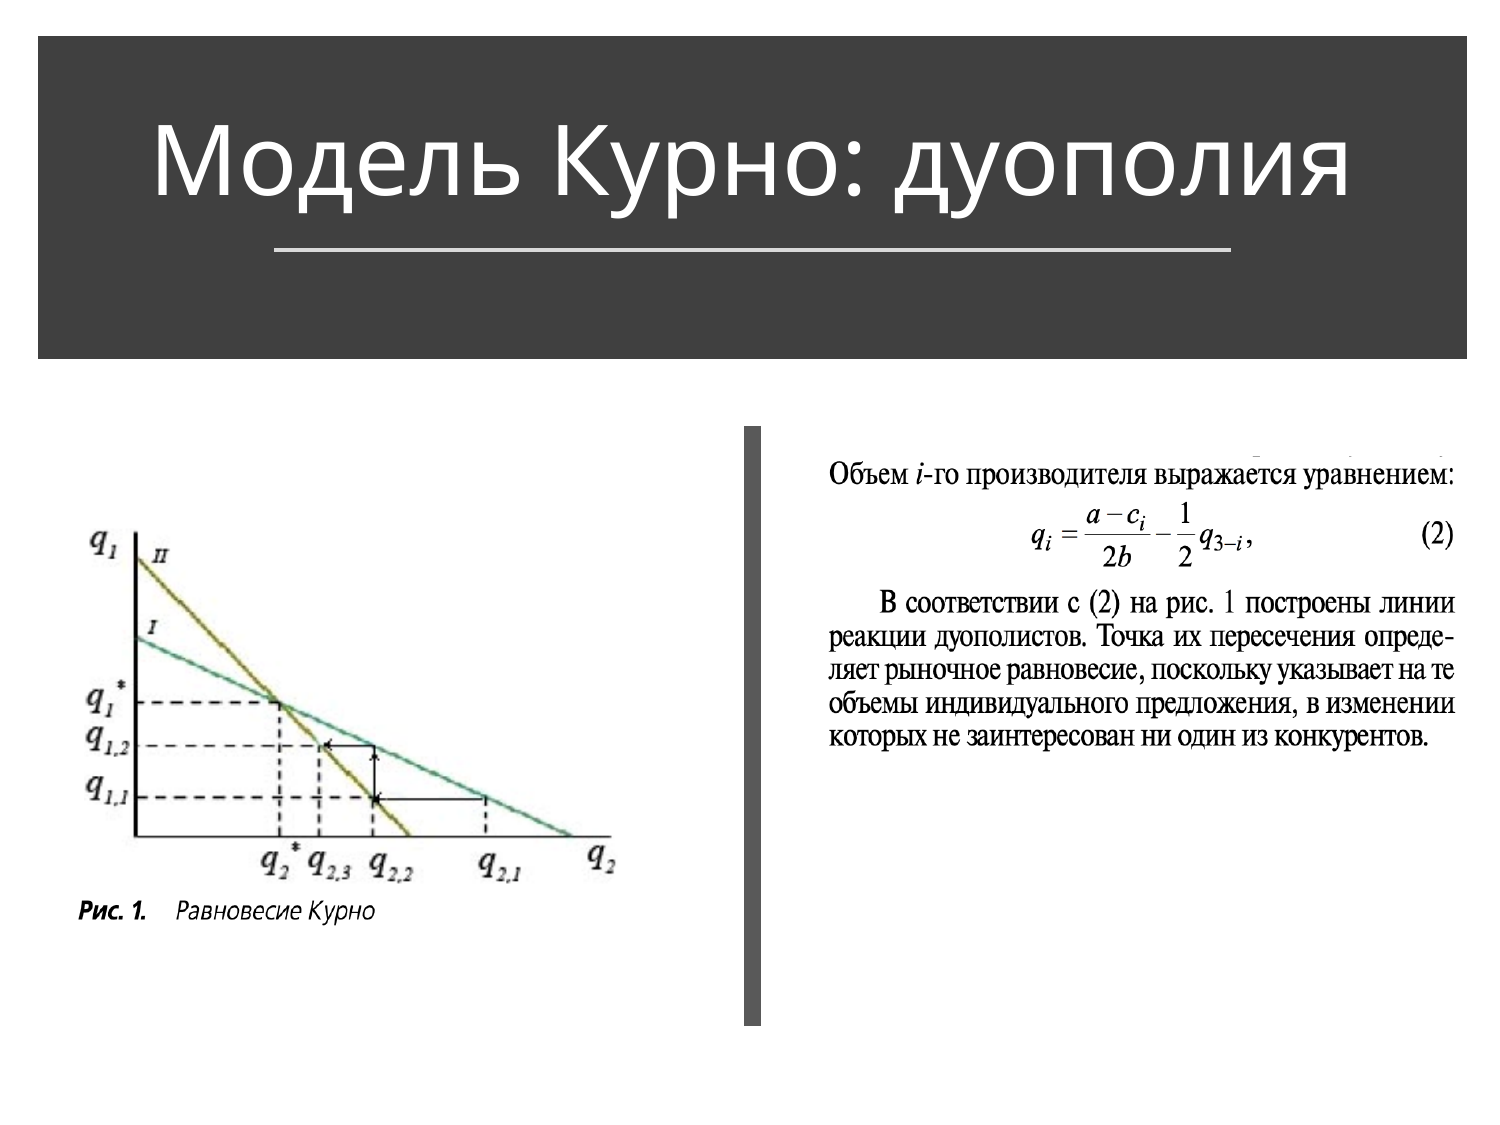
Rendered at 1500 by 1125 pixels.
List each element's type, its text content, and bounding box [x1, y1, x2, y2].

title Модель Курно: дуополия [67, 71, 1438, 224]
text_box [48, 45, 1457, 350]
picture [40, 513, 712, 939]
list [792, 456, 1474, 759]
